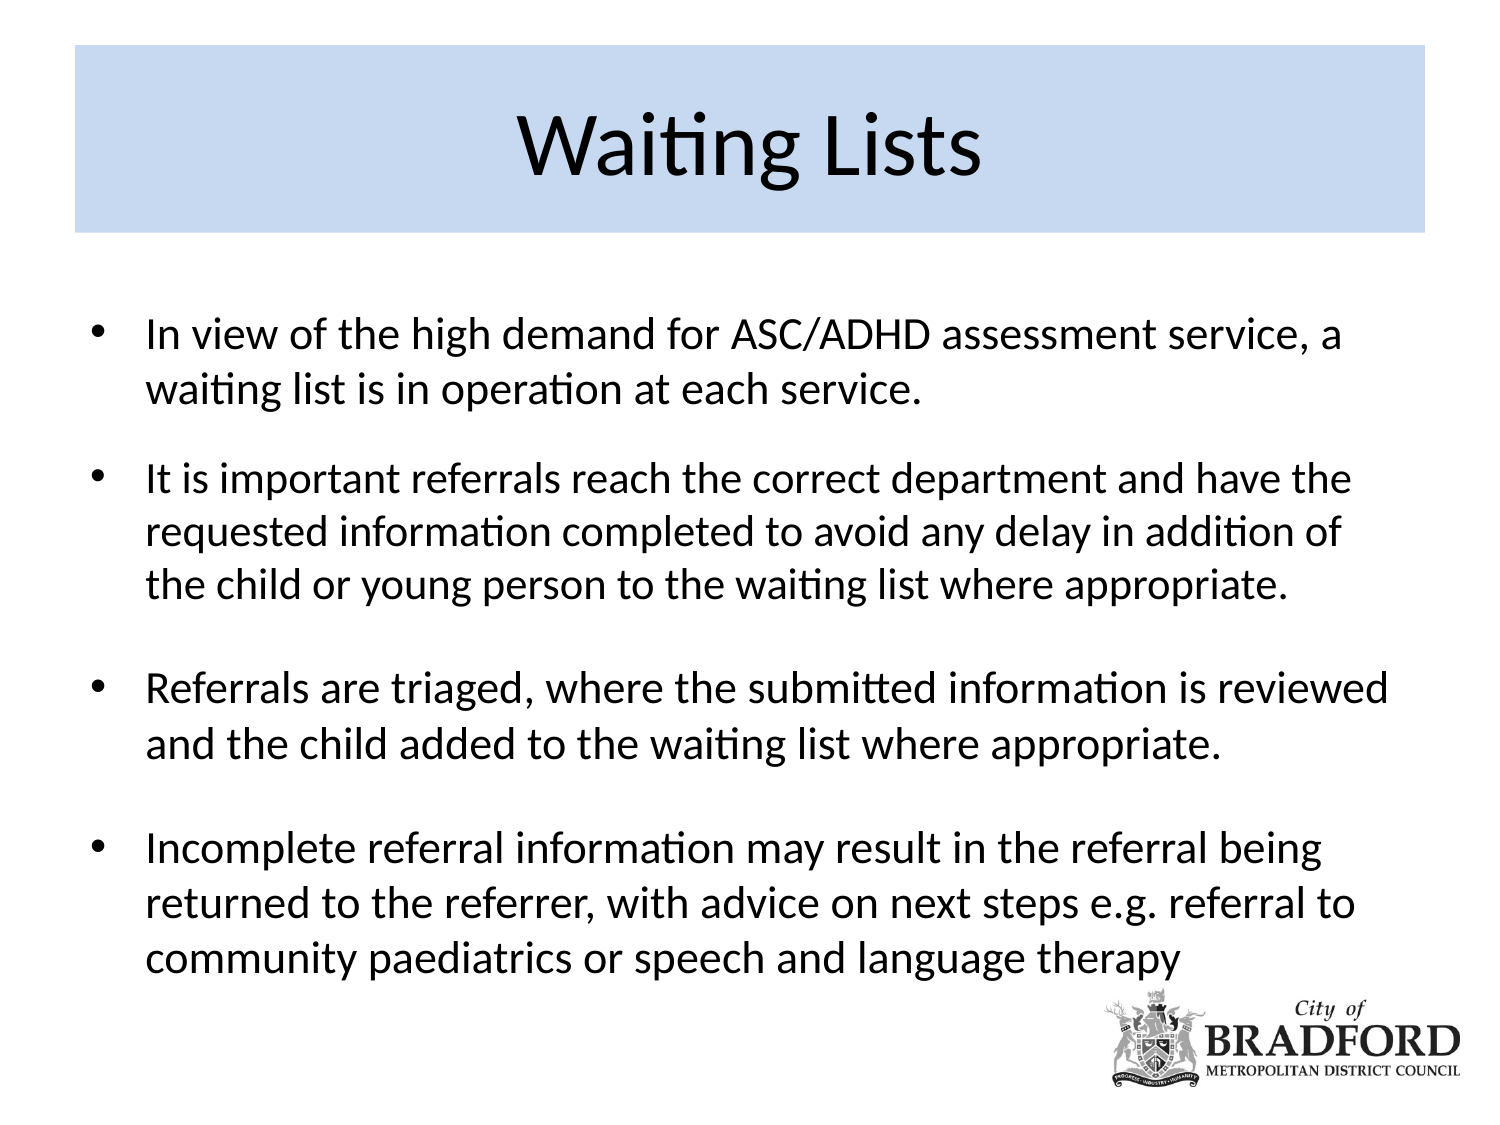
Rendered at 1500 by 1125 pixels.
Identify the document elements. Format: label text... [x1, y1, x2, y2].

list In view of the high demand for ASC/ADHD assessment service, a waiting list is in operation at each service. It is important referrals reach the correct department and have the requested information completed to avoid any delay in addition of the child or young person to the waiting list where appropriate. Referrals are triaged, where the submitted information is reviewed and the child added to the waiting list where appropriate. Incomplete referral information may result in the referral being returned to the referrer, with advice on next steps e.g. referral to community paediatrics or speech and language therapy [75, 262, 1425, 1005]
title Waiting Lists [75, 45, 1425, 233]
picture [1104, 987, 1460, 1087]
